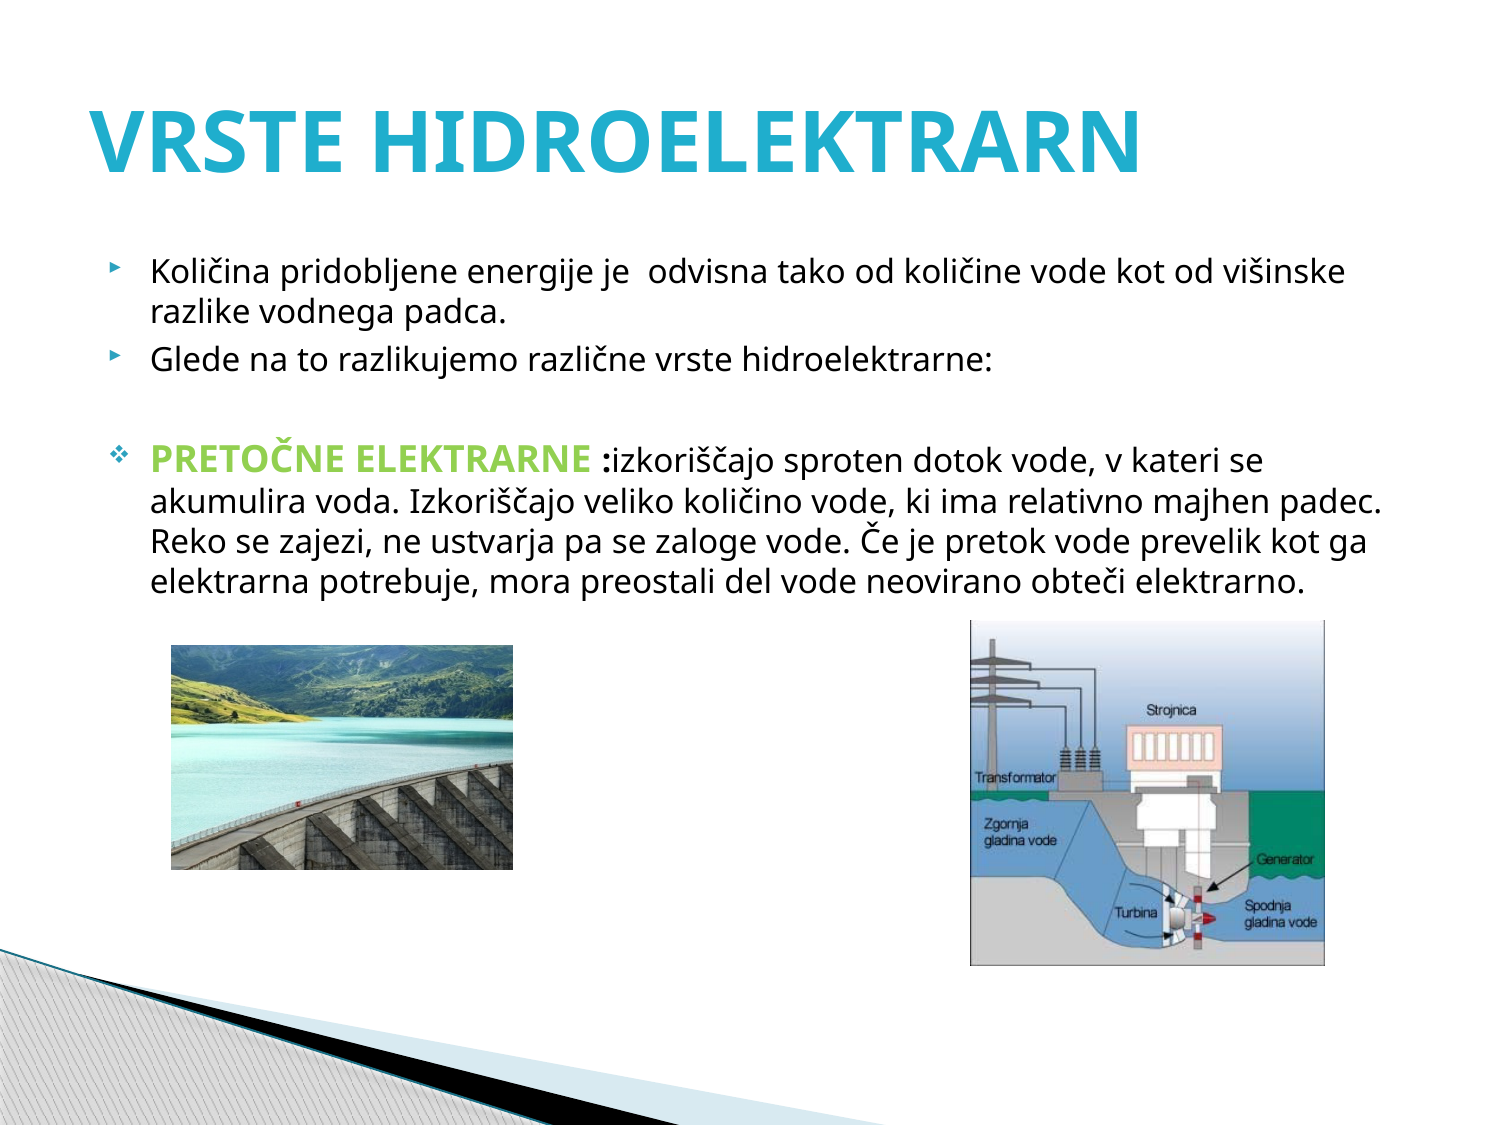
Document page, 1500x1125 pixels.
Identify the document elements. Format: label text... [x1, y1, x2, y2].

picture [170, 644, 514, 871]
list Količina pridobljene energije je odvisna tako od količine vode kot od višinske razlike vodnega padca. Glede na to razlikujemo različne vrste hidroelektrarne: PRETOČNE ELEKTRARNE :izkoriščajo sproten dotok vode, v kateri se akumulira voda. Izkoriščajo veliko količino vode, ki ima relativno majhen padec. Reko se zajezi, ne ustvarja pa se zaloge vode. Če je pretok vode prevelik kot ga elektrarna potrebuje, mora preostali del vode neovirano obteči elektrarno. [75, 242, 1425, 986]
picture [969, 620, 1325, 966]
title VRSTE HIDROELEKTRARN [75, 45, 1425, 233]
